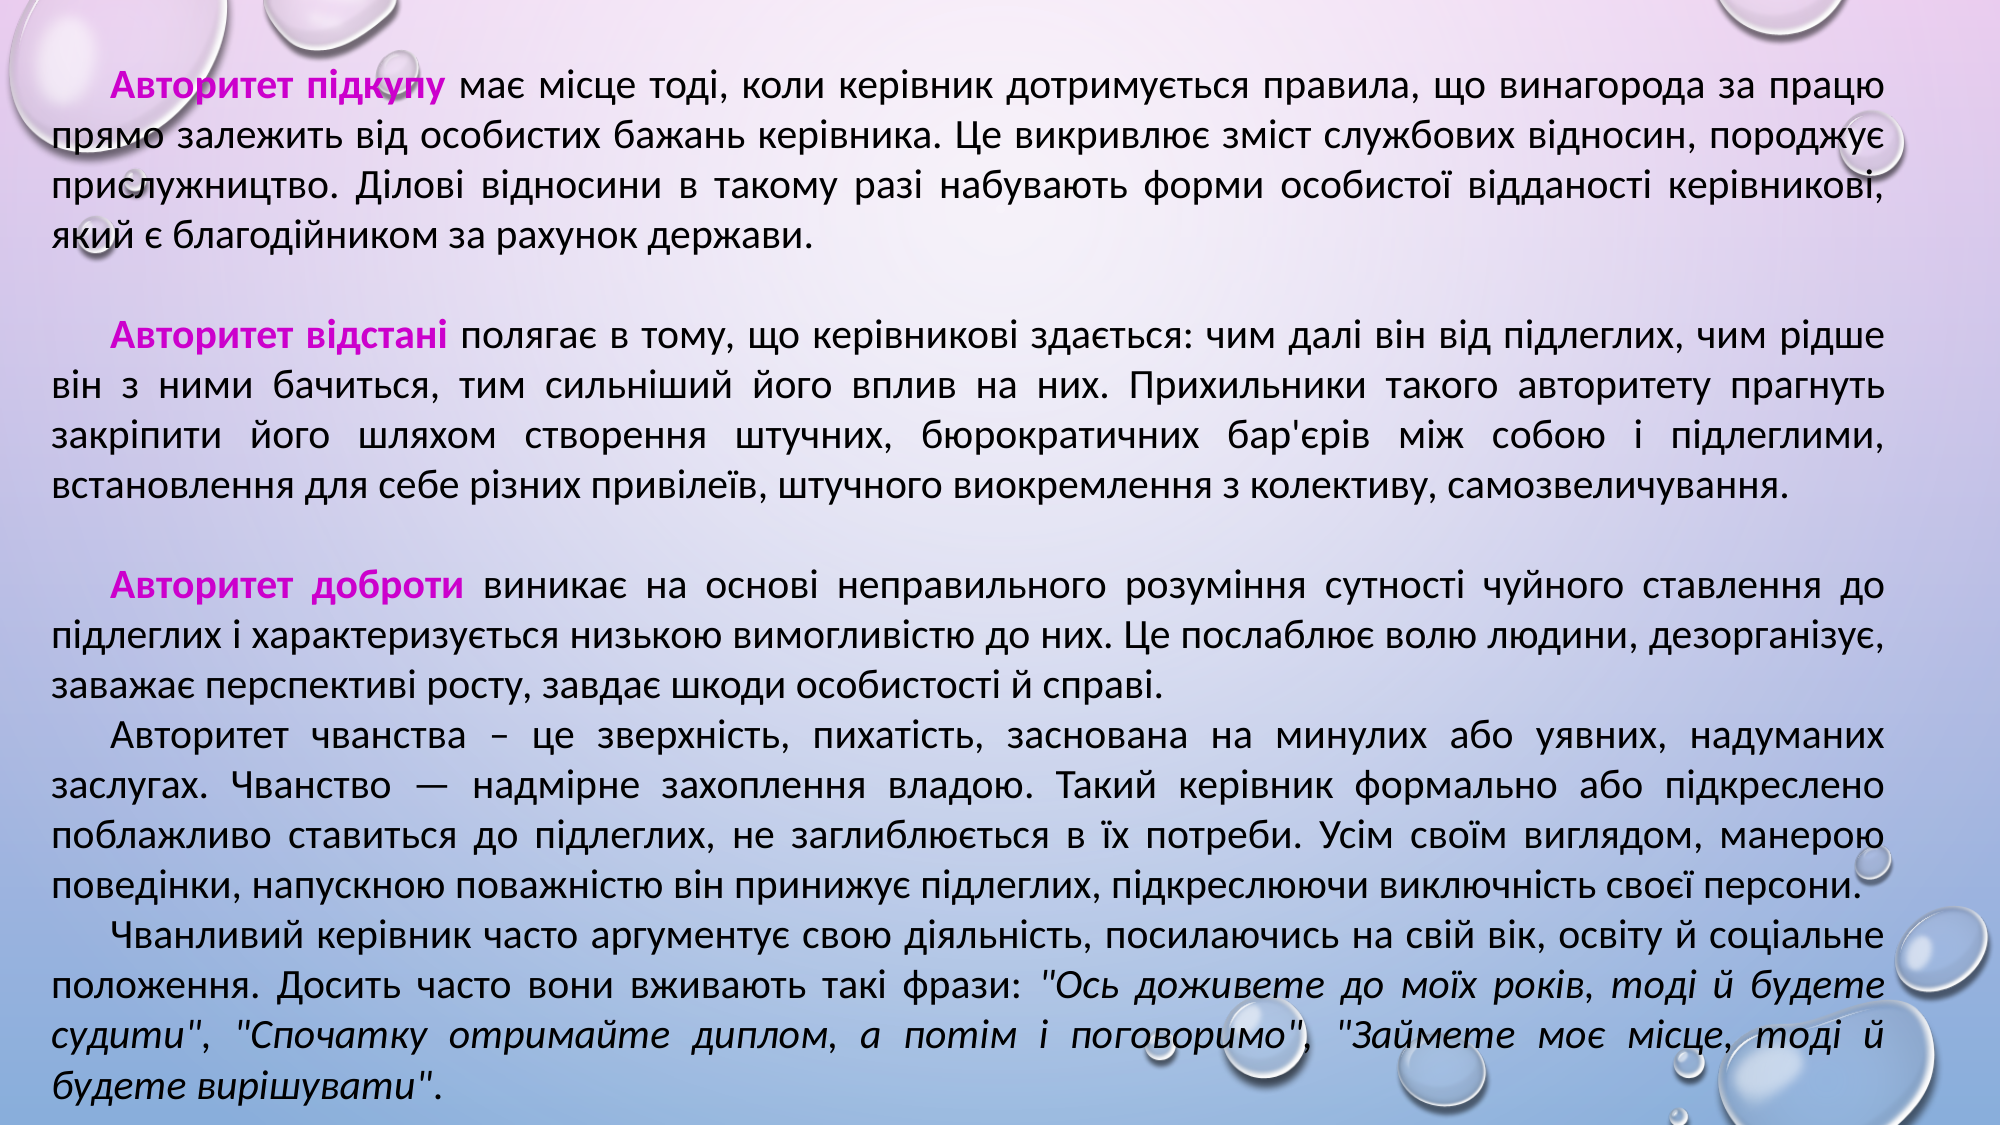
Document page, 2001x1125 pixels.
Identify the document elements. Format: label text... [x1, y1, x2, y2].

picture [0, 0, 2000, 1125]
text_box Авторитет підкупу має місце тоді, коли керівник дотримується правила, що винагорода за працю прямо залежить від особистих бажань керівника. Це викривлює зміст службових відносин, породжує прислужництво. Ділові відносини в такому разі набувають форми особистої відданості керівникові, який є благодійником за рахунок держави. Авторитет відстані полягає в тому, що керівникові здається: чим далі він від підлеглих, чим рідше він з ними бачиться, тим сильніший його вплив на них. Прихильники такого авторитету прагнуть закріпити його шляхом створення штучних, бюрократичних бар'єрів між собою і підлеглими, встановлення для себе різних привілеїв, штучного виокремлення з колективу, самозвеличування. Авторитет доброти виникає на основі неправильного розуміння сутності чуйного ставлення до підлеглих і характеризується низькою вимогливістю до них. Це послаблює волю людини, дезорганізує, заважає перспективі росту, завдає шкоди особистості й справі. Авторитет чванства – це зверхність, пихатість, заснована на минулих або уявних, надуманих заслугах. Чванство — надмірне захоплення владою. Такий керівник формально або підкреслено поблажливо ставиться до підлеглих, не заглиблюється в їх потреби. Усім своїм виглядом, манерою поведінки, напускною поважністю він принижує підлеглих, підкреслюючи виключність своєї персони. Чванливий керівник часто аргументує свою діяльність, посилаючись на свій вік, освіту й соціальне положення. Досить часто вони вживають такі фрази: "Ось доживете до моїх років, тоді й будете судити", "Спочатку отримайте диплом, а потім і поговоримо", "Займете моє місце, тоді й будете вирішувати". [36, 49, 1901, 1115]
